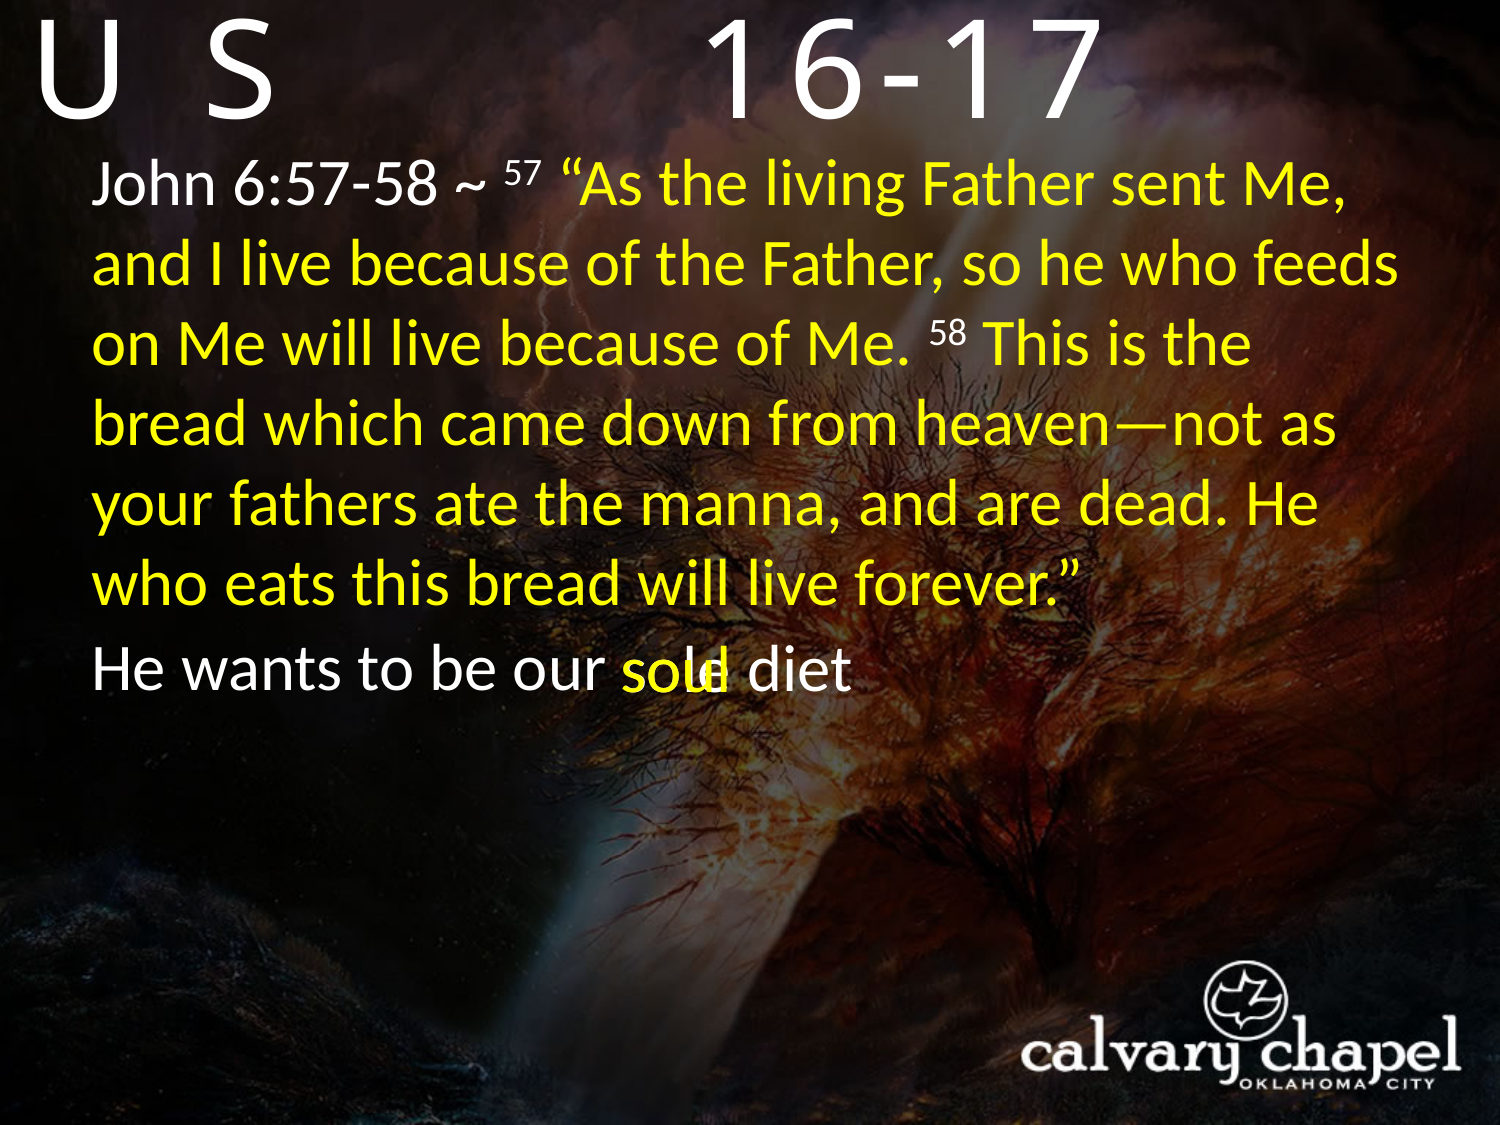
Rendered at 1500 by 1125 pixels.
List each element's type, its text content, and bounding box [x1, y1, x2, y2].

text_box diet [732, 617, 873, 713]
text_box John 6:57-58 ~ 57 “As the living Father sent Me, and I live because of the Father, so he who feeds on Me will live because of Me. 58 This is the bread which came down from heaven—not as your fathers ate the manna, and are dead. He who eats this bread will live forever.” [76, 131, 1427, 616]
text_box EXODUS [14, 0, 843, 156]
text_box soul [605, 618, 732, 713]
text_box 16-17 [682, 0, 1121, 154]
picture [0, 0, 1500, 1125]
text_box He wants to be our [76, 616, 1428, 712]
